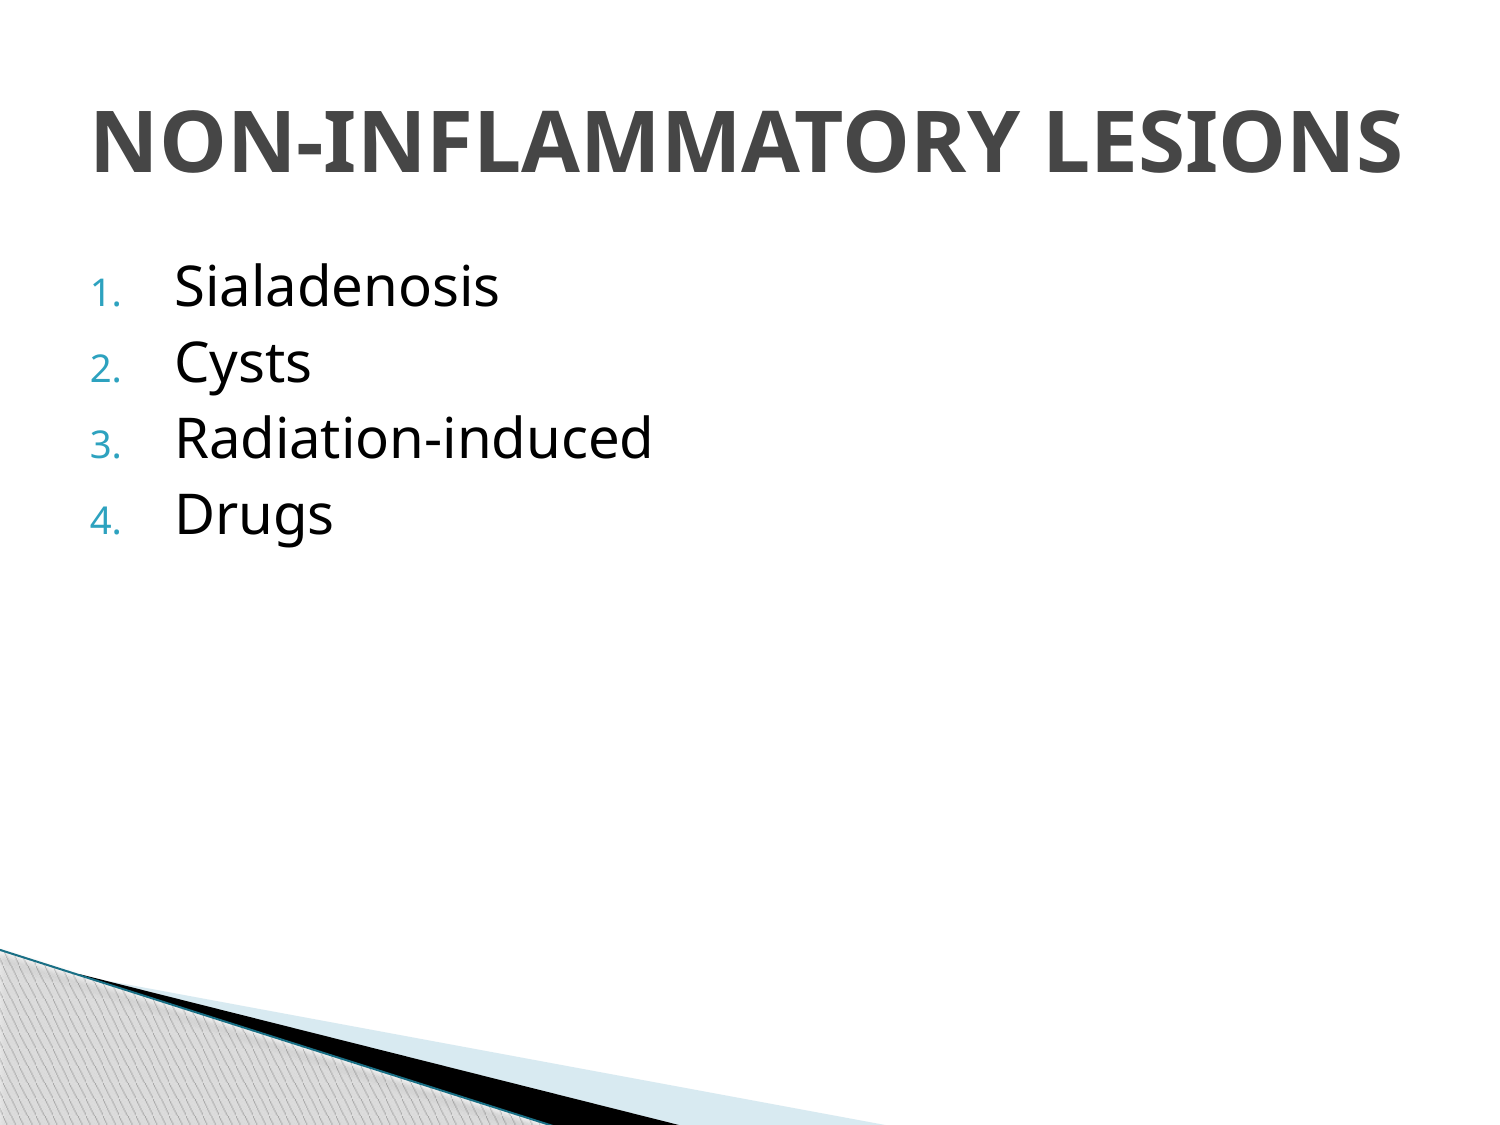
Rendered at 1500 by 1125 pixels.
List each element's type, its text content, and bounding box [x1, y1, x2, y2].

title NON-INFLAMMATORY LESIONS [75, 45, 1425, 233]
list Sialadenosis Cysts Radiation-induced Drugs [75, 243, 1425, 986]
